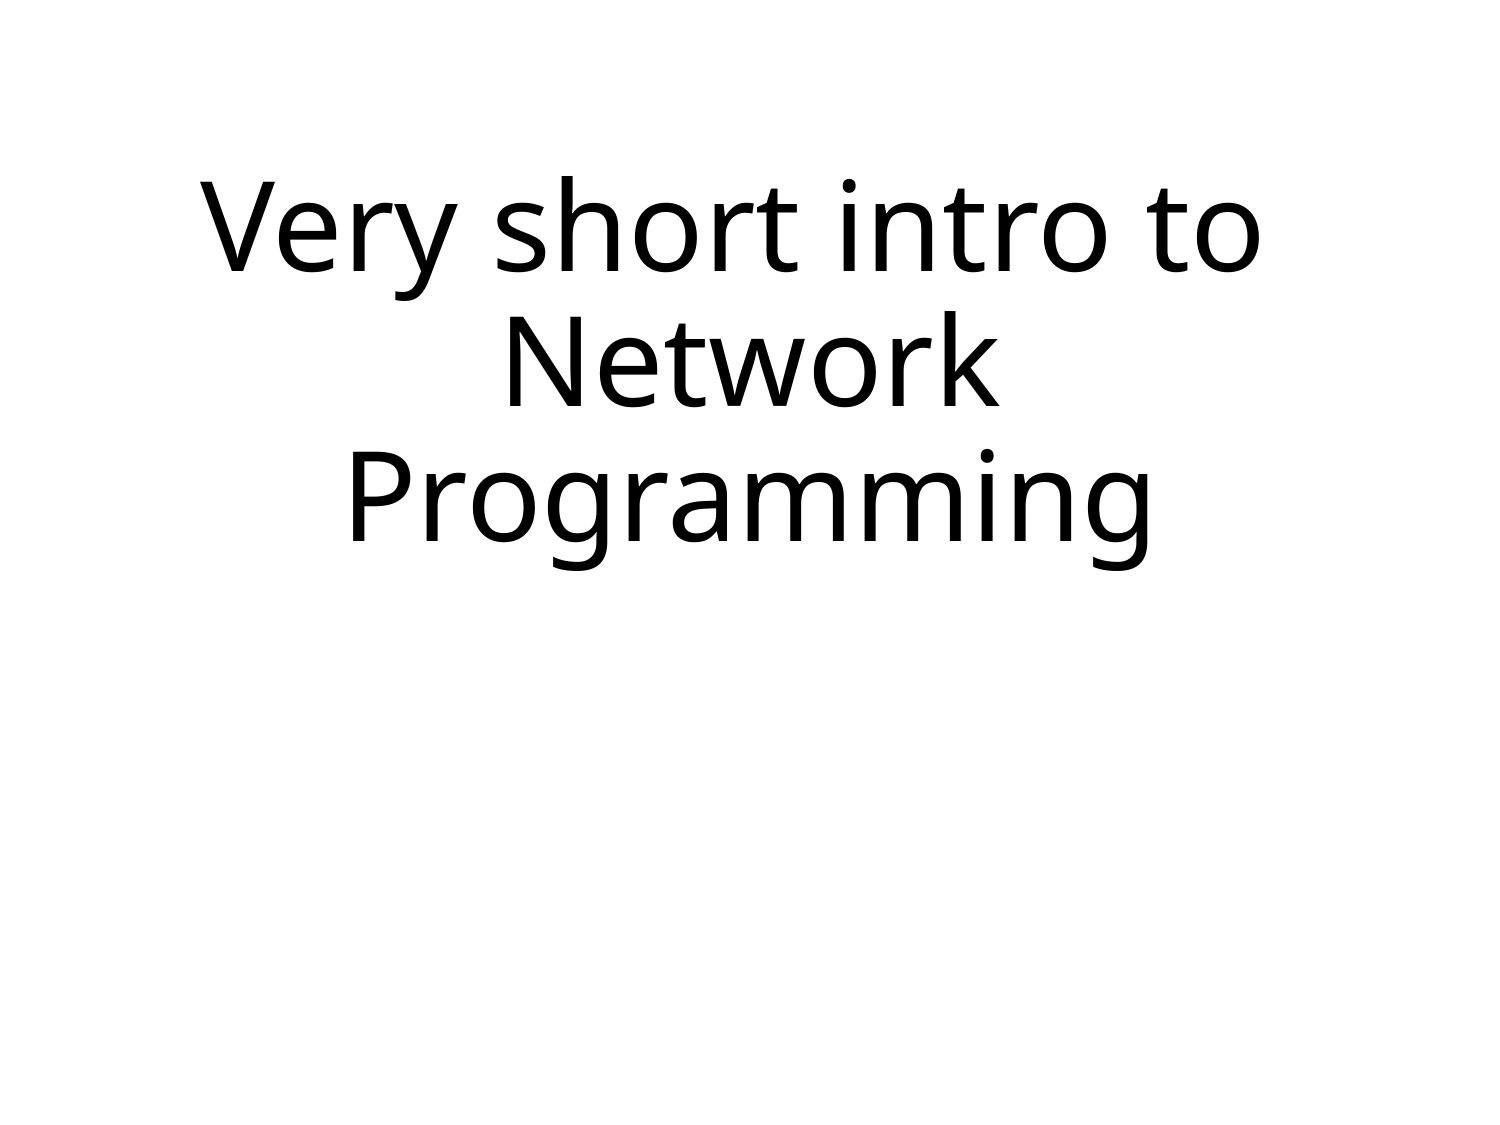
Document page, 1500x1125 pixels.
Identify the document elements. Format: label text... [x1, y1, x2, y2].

title Very short intro to Network Programming [112, 184, 1388, 576]
